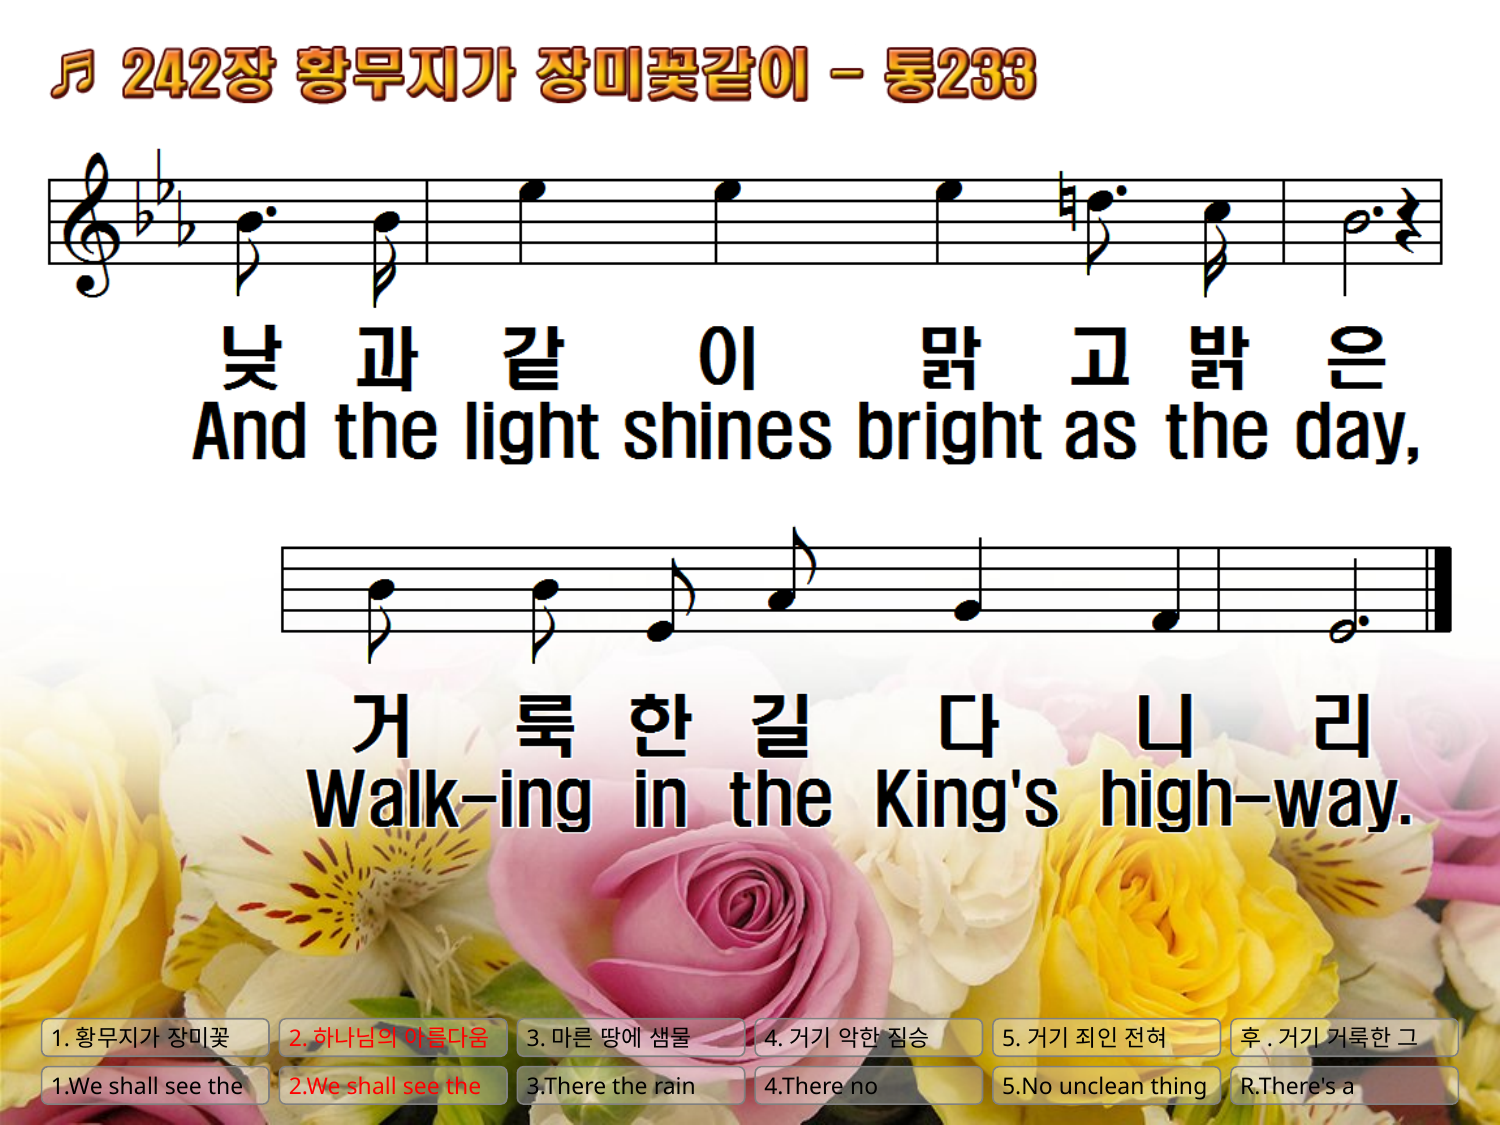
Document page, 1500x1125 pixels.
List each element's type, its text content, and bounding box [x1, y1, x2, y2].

text_box 1.황무지가 장미꽃 [41, 1018, 269, 1057]
picture [0, 0, 1500, 1125]
text_box 5.거기 죄인 전혀 [992, 1018, 1221, 1057]
text_box 4.There no [755, 1066, 983, 1105]
text_box 3.마른 땅에 샘물 [517, 1018, 745, 1057]
text_box 2.We shall see the [279, 1066, 507, 1105]
text_box 5.No unclean thing [992, 1066, 1221, 1105]
text_box 1.We shall see the [41, 1066, 269, 1105]
text_box 2.하나님의 아름다움 [279, 1018, 507, 1057]
text_box 4.거기 악한 짐승 [755, 1018, 983, 1057]
text_box 후.거기 거룩한 그 [1230, 1018, 1459, 1057]
text_box 3.There the rain [517, 1066, 745, 1105]
text_box R.There's a [1230, 1066, 1459, 1105]
